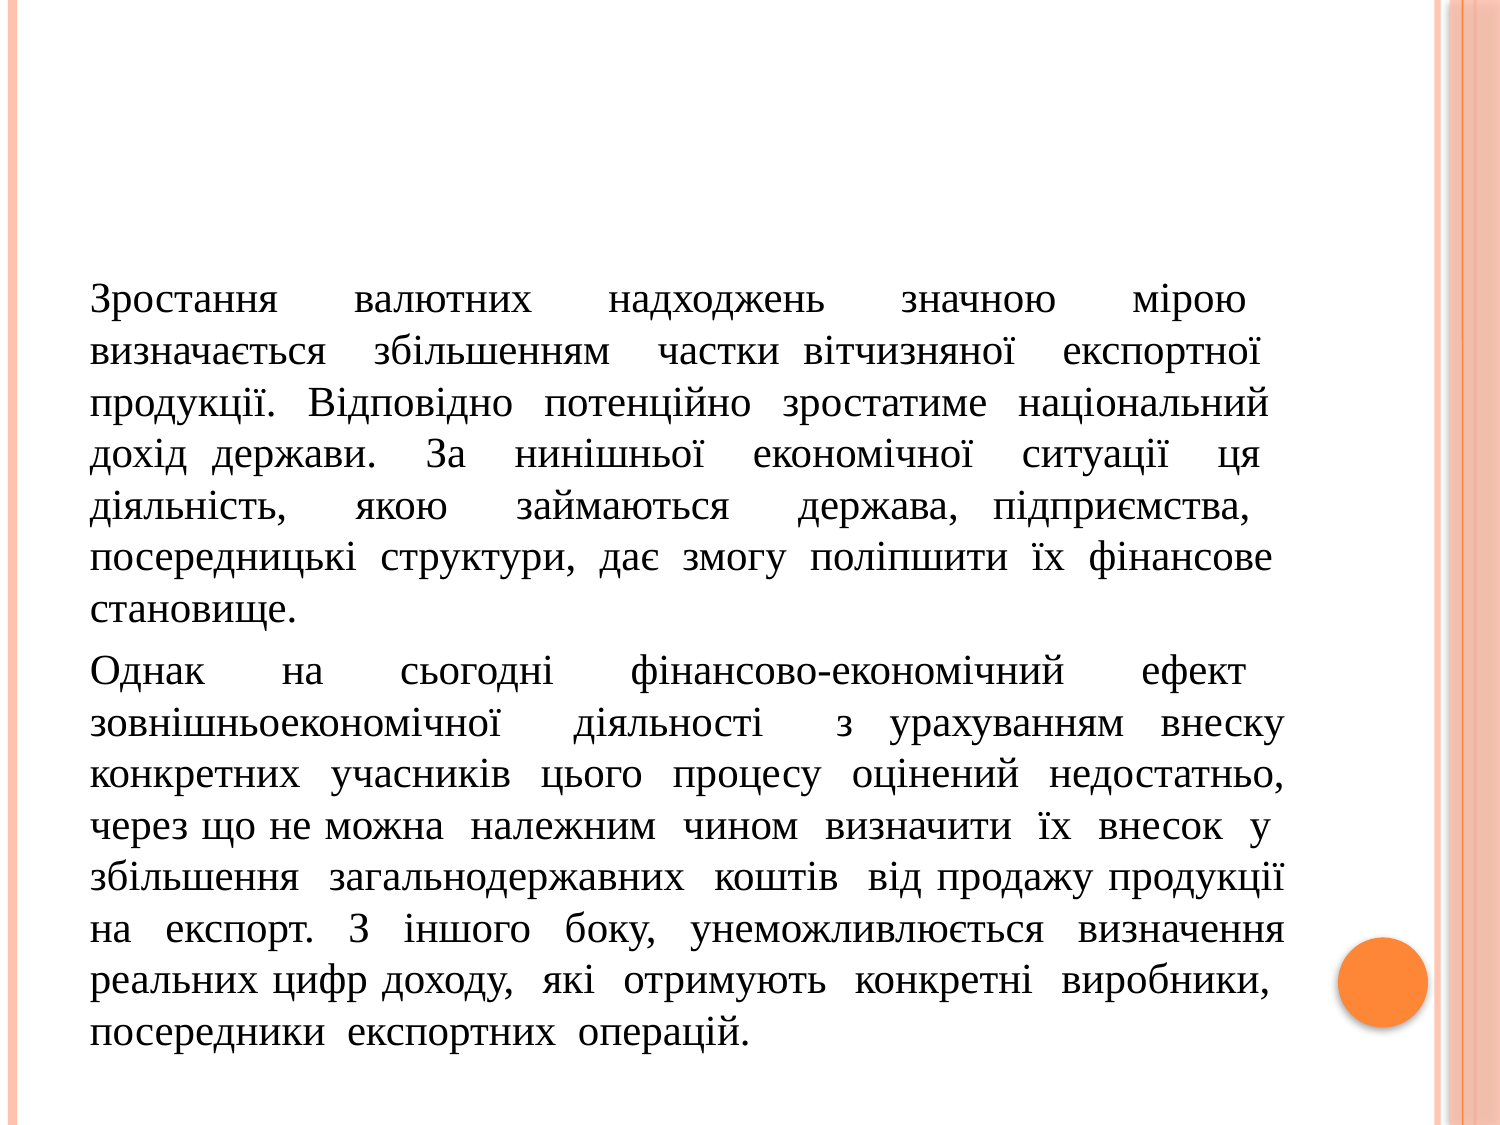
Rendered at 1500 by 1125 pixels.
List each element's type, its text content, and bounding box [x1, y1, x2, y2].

list Зростання валютних надходжень значною мірою визначається збільшенням частки вітчизняної експортної продукції. Відповідно потенційно зростатиме національний дохід держави. За нинішньої економічної ситуації ця діяльність, якою займаються держава, підприємства, посередницькі структури, дає змогу поліпшити їх фінансове становище. Однак на сьогодні фінансово-економічний ефект зовнішньоекономічної діяльності з урахуванням внеску конкретних учасників цього процесу оцінений недостатньо, через що не можна належним чином визначити їх внесок у збільшення загальнодержавних коштів від продажу продукції на експорт. З іншого боку, унеможливлюється визначення реальних цифр доходу, які отримують конкретні виробники, посередники експортних операцій. [75, 262, 1300, 1062]
